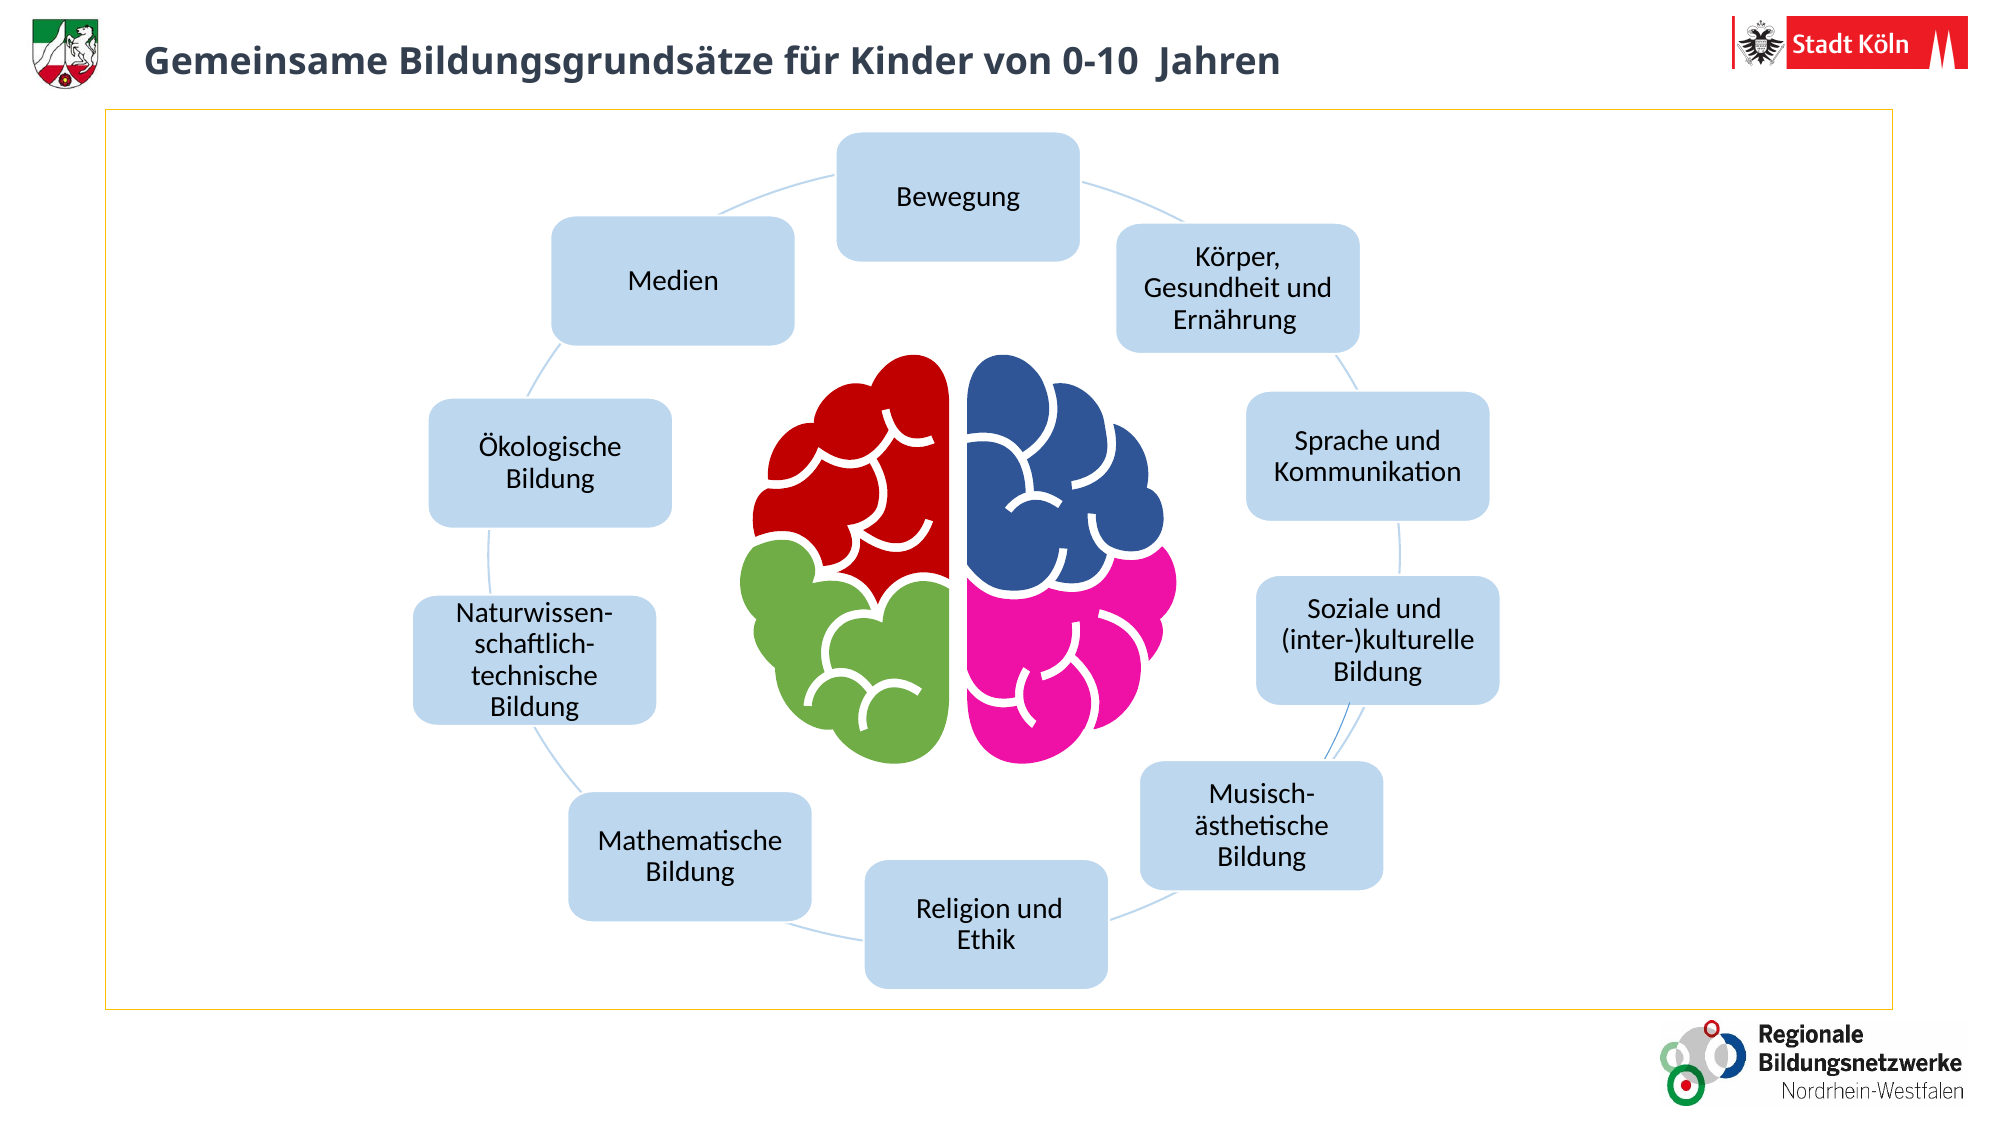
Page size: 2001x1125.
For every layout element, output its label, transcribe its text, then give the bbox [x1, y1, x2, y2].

title [105, 109, 1893, 1010]
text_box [740, 354, 1177, 764]
picture [1732, 16, 1968, 69]
text_box Gemeinsame Bildungsgrundsätze für Kinder von 0-10 Jahren [128, 29, 1588, 90]
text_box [411, 131, 1501, 991]
picture [27, 17, 105, 92]
picture [1660, 1020, 1968, 1106]
